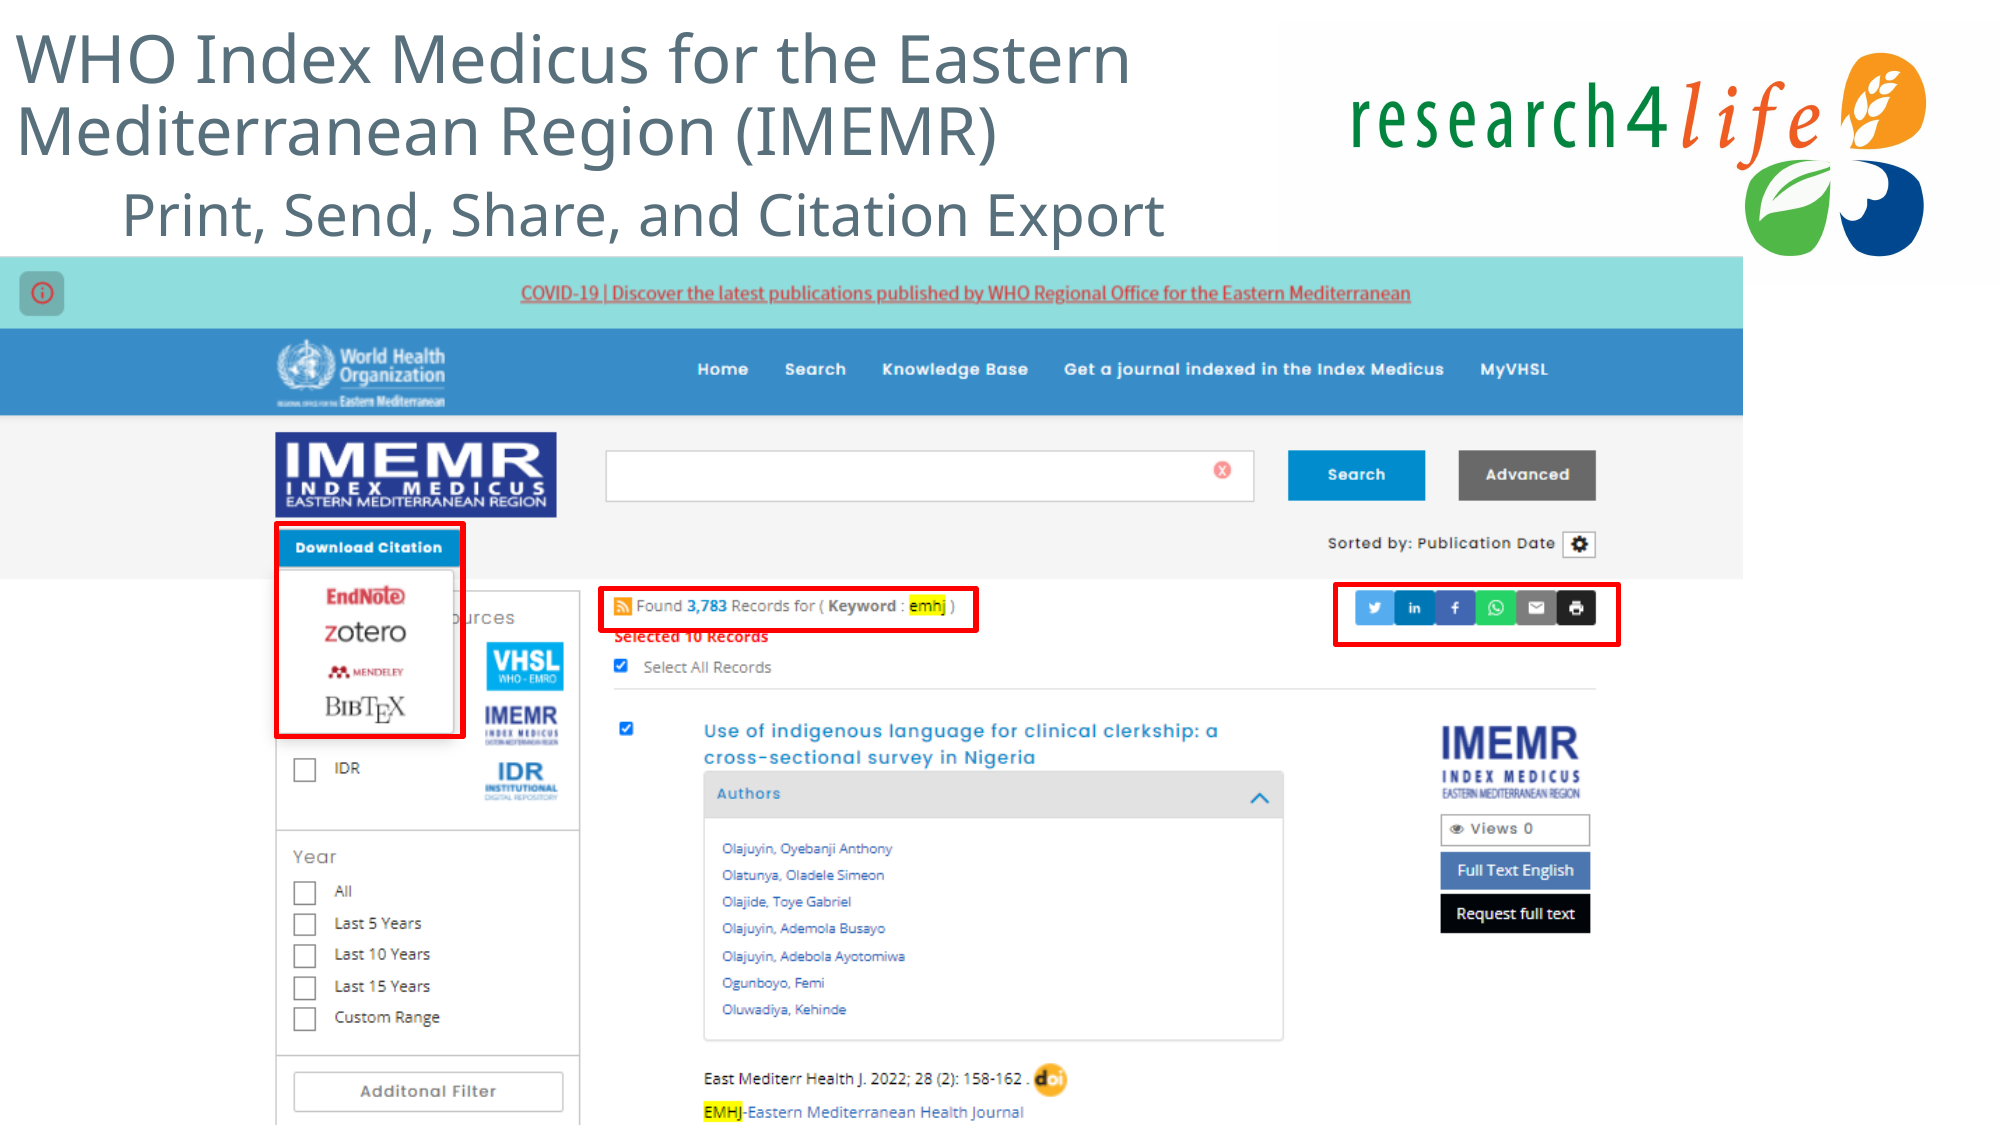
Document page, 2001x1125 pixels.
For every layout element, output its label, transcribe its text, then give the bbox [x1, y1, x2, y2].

text_box Print, Send, Share, and Citation Export [0, 183, 1226, 256]
text_box WHO Index Medicus for the Eastern Mediterranean Region (IMEMR) [0, 4, 1328, 183]
picture [0, 22, 2000, 1125]
